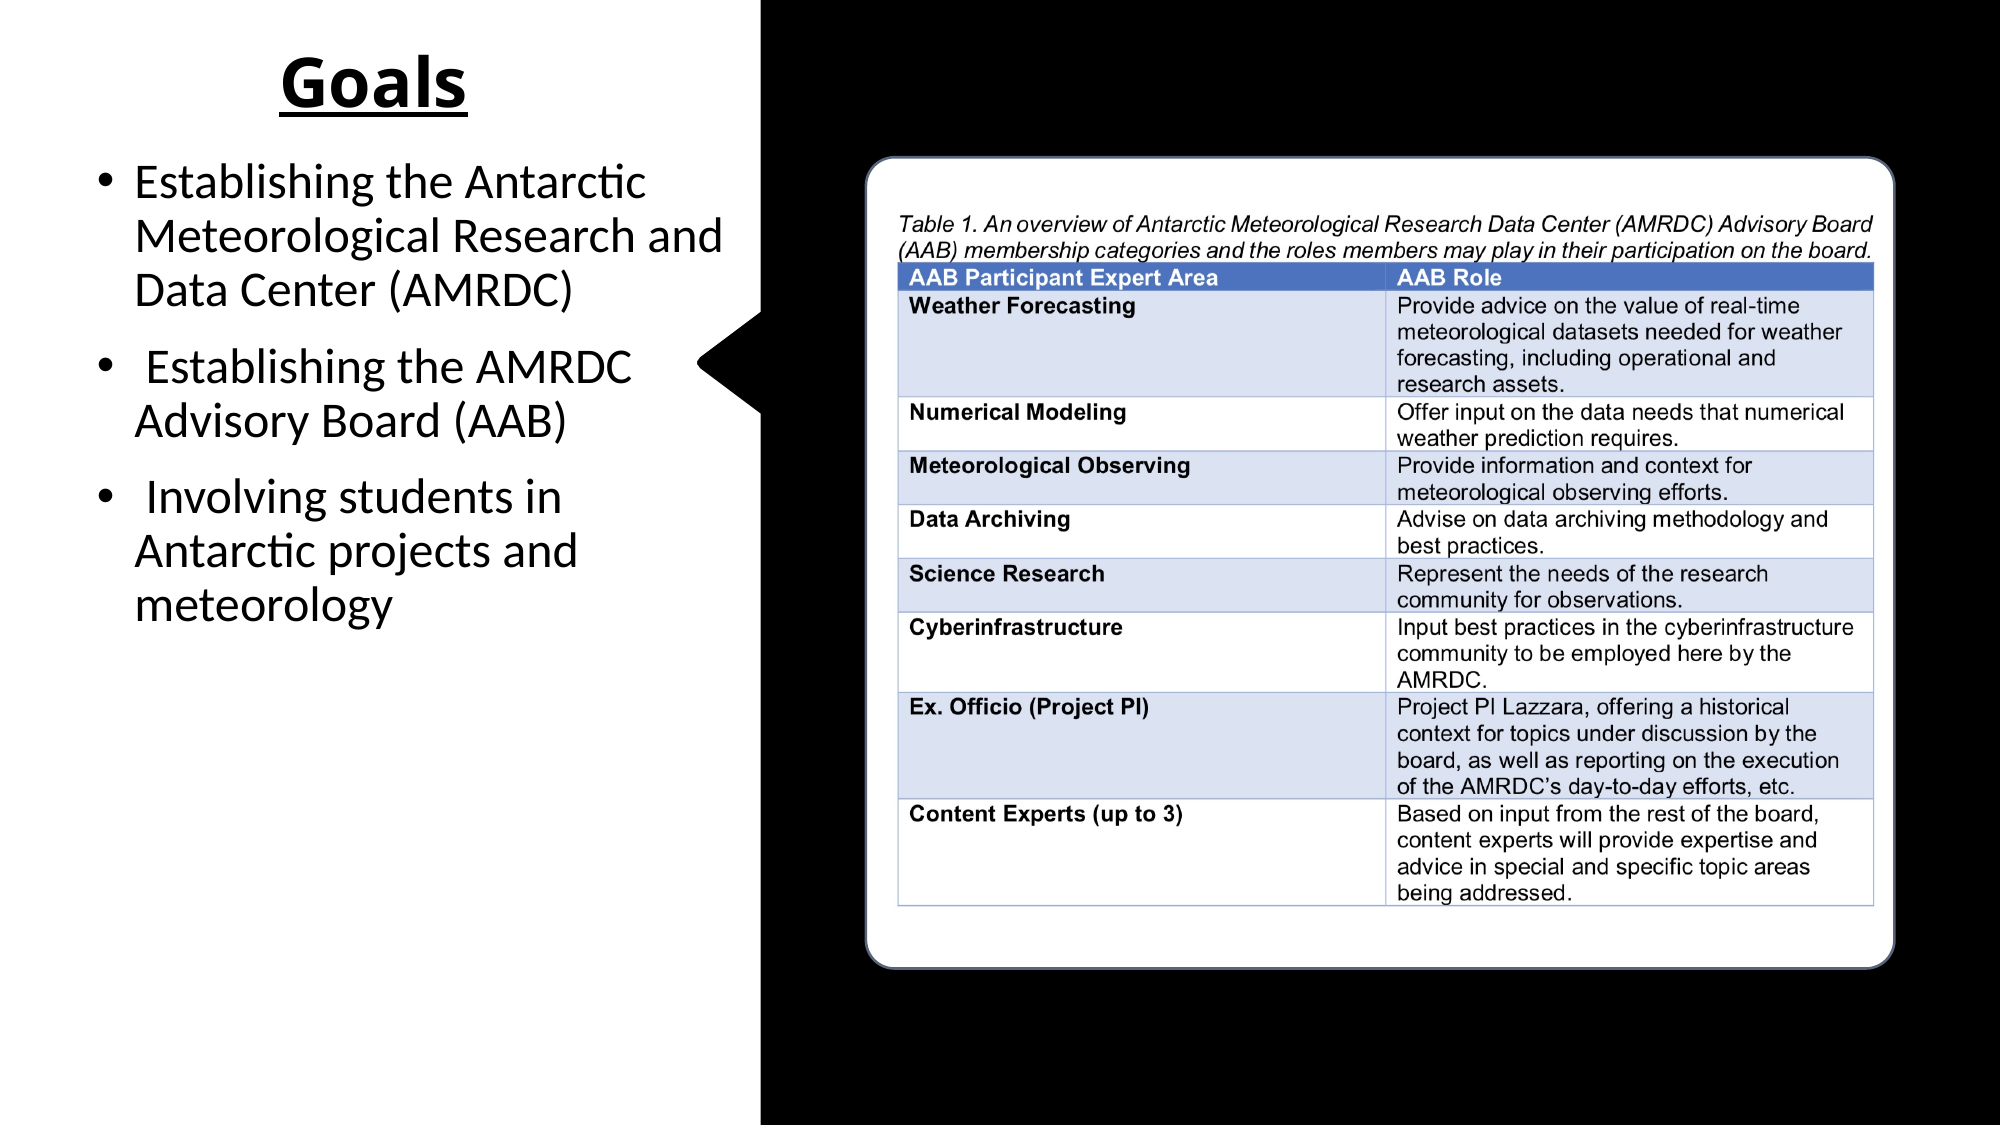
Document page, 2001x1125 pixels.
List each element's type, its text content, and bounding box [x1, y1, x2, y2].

title Goals [264, 21, 516, 147]
text_box [0, 0, 762, 1125]
picture [893, 202, 1882, 916]
list Establishing the Antarctic Meteorological Research and Data Center (AMRDC) Establishing the AMRDC Advisory Board (AAB) Involving students in Antarctic projects and meteorology [6, 147, 768, 991]
text_box [864, 156, 1896, 970]
text_box [762, 0, 2000, 1125]
